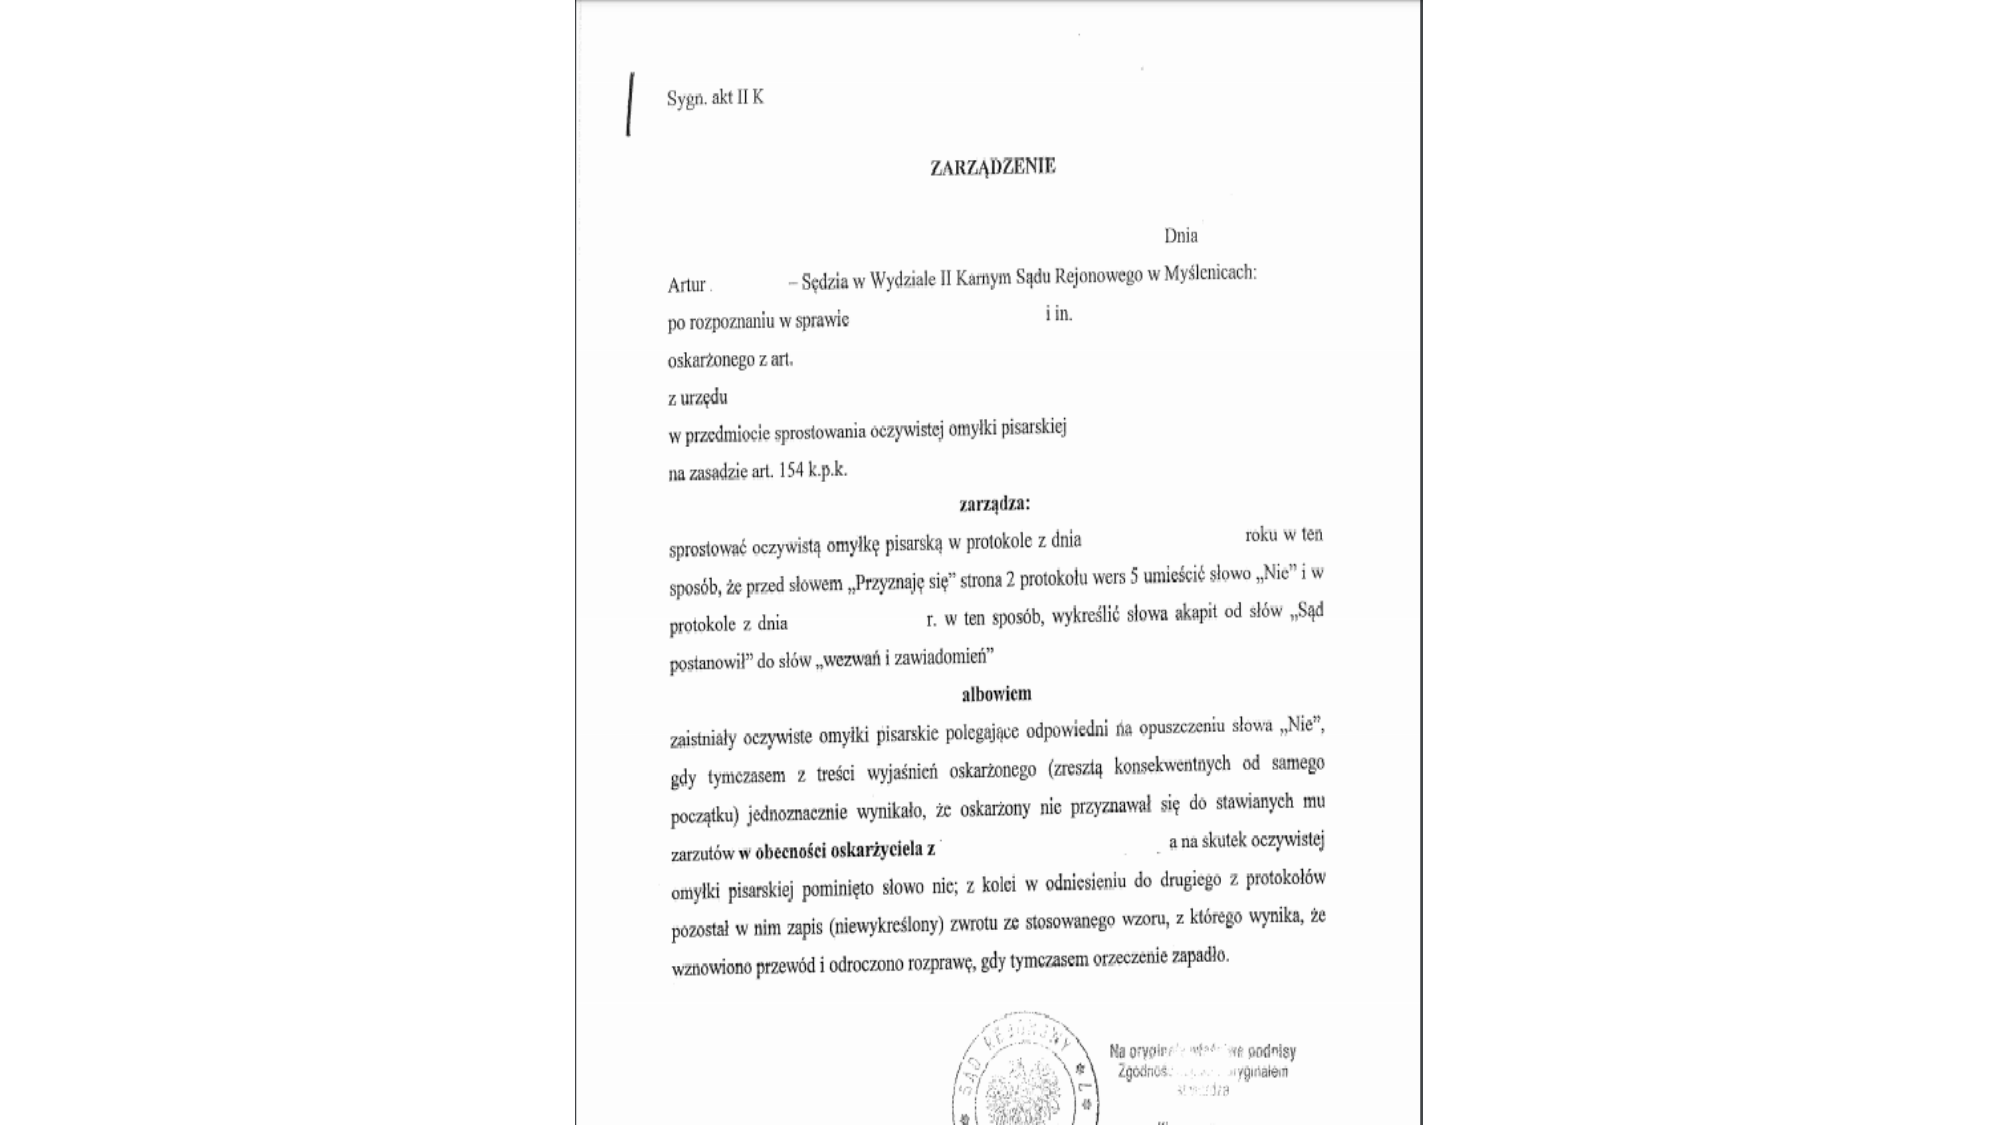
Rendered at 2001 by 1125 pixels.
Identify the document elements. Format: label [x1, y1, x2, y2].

picture [575, 0, 1423, 1125]
